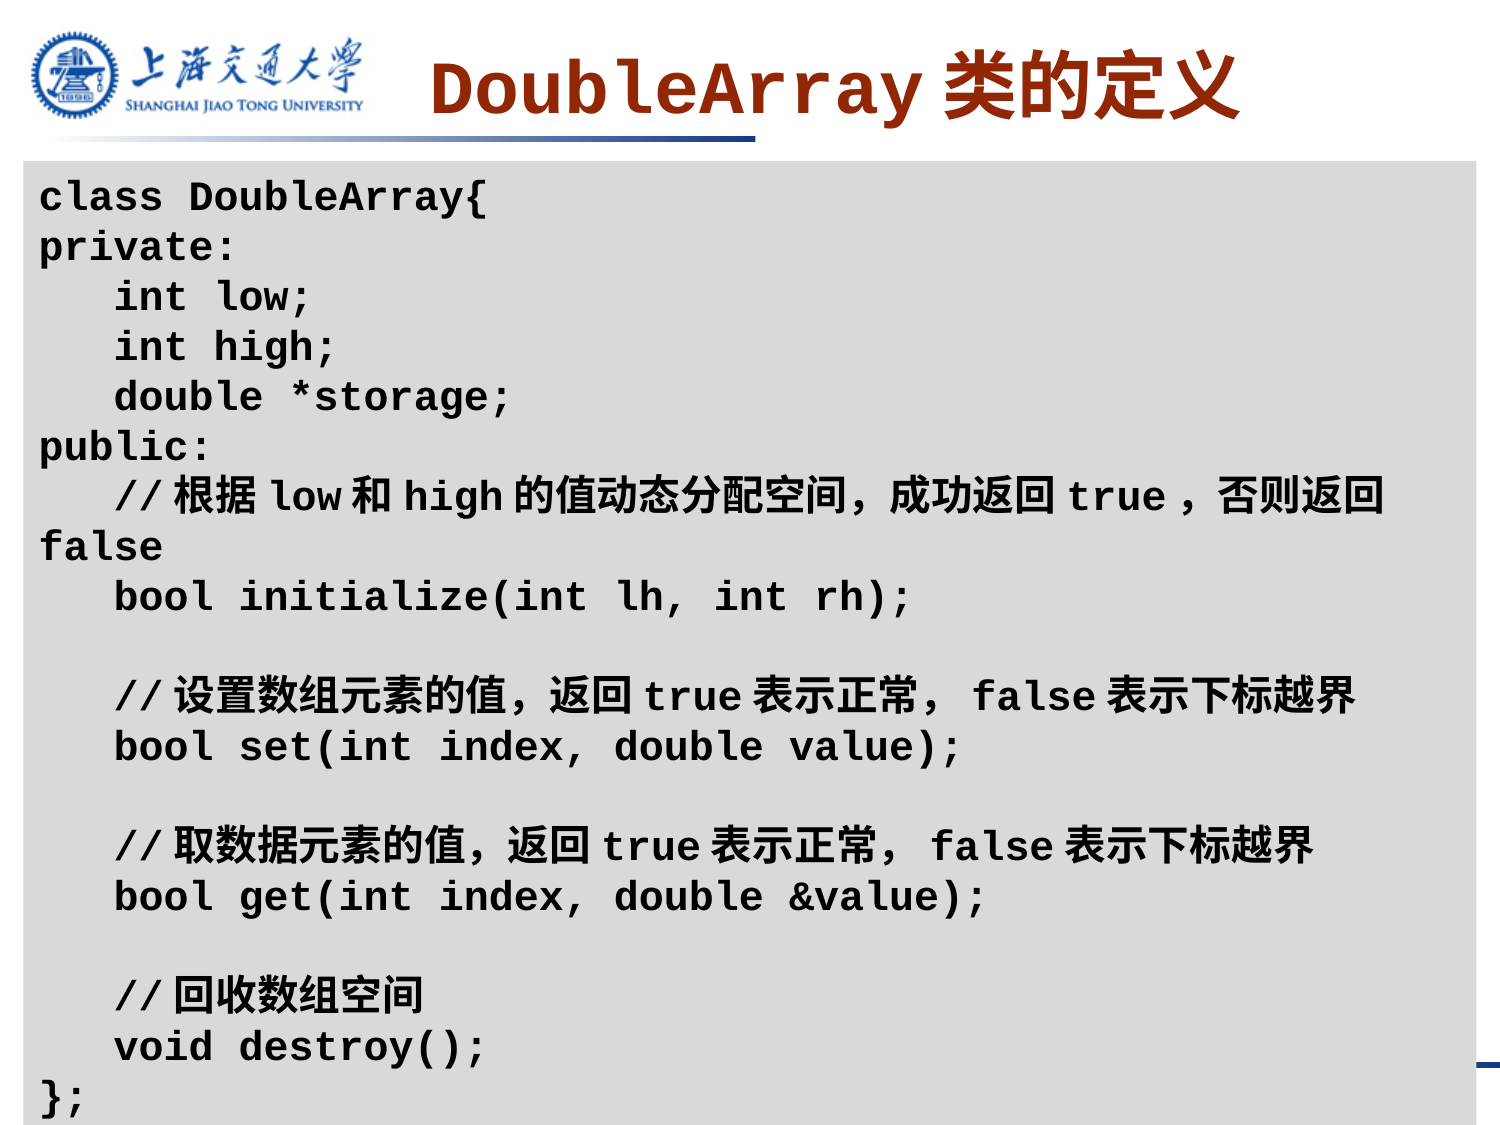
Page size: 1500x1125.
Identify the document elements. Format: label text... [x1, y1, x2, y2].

title DoubleArray类的定义 [171, 29, 1500, 143]
list class DoubleArray{ private: int low; int high; double *storage; public: //根据low和high的值动态分配空间，成功返回true，否则返回false bool initialize(int lh, int rh); //设置数组元素的值，返回true表示正常，false表示下标越界 bool set(int index, double value); //取数据元素的值，返回true表示正常，false表示下标越界 bool get(int index, double &value); //回收数组空间 void destroy(); }; [23, 160, 1477, 1125]
picture [0, 0, 1500, 1125]
picture [1477, 1067, 1500, 1125]
